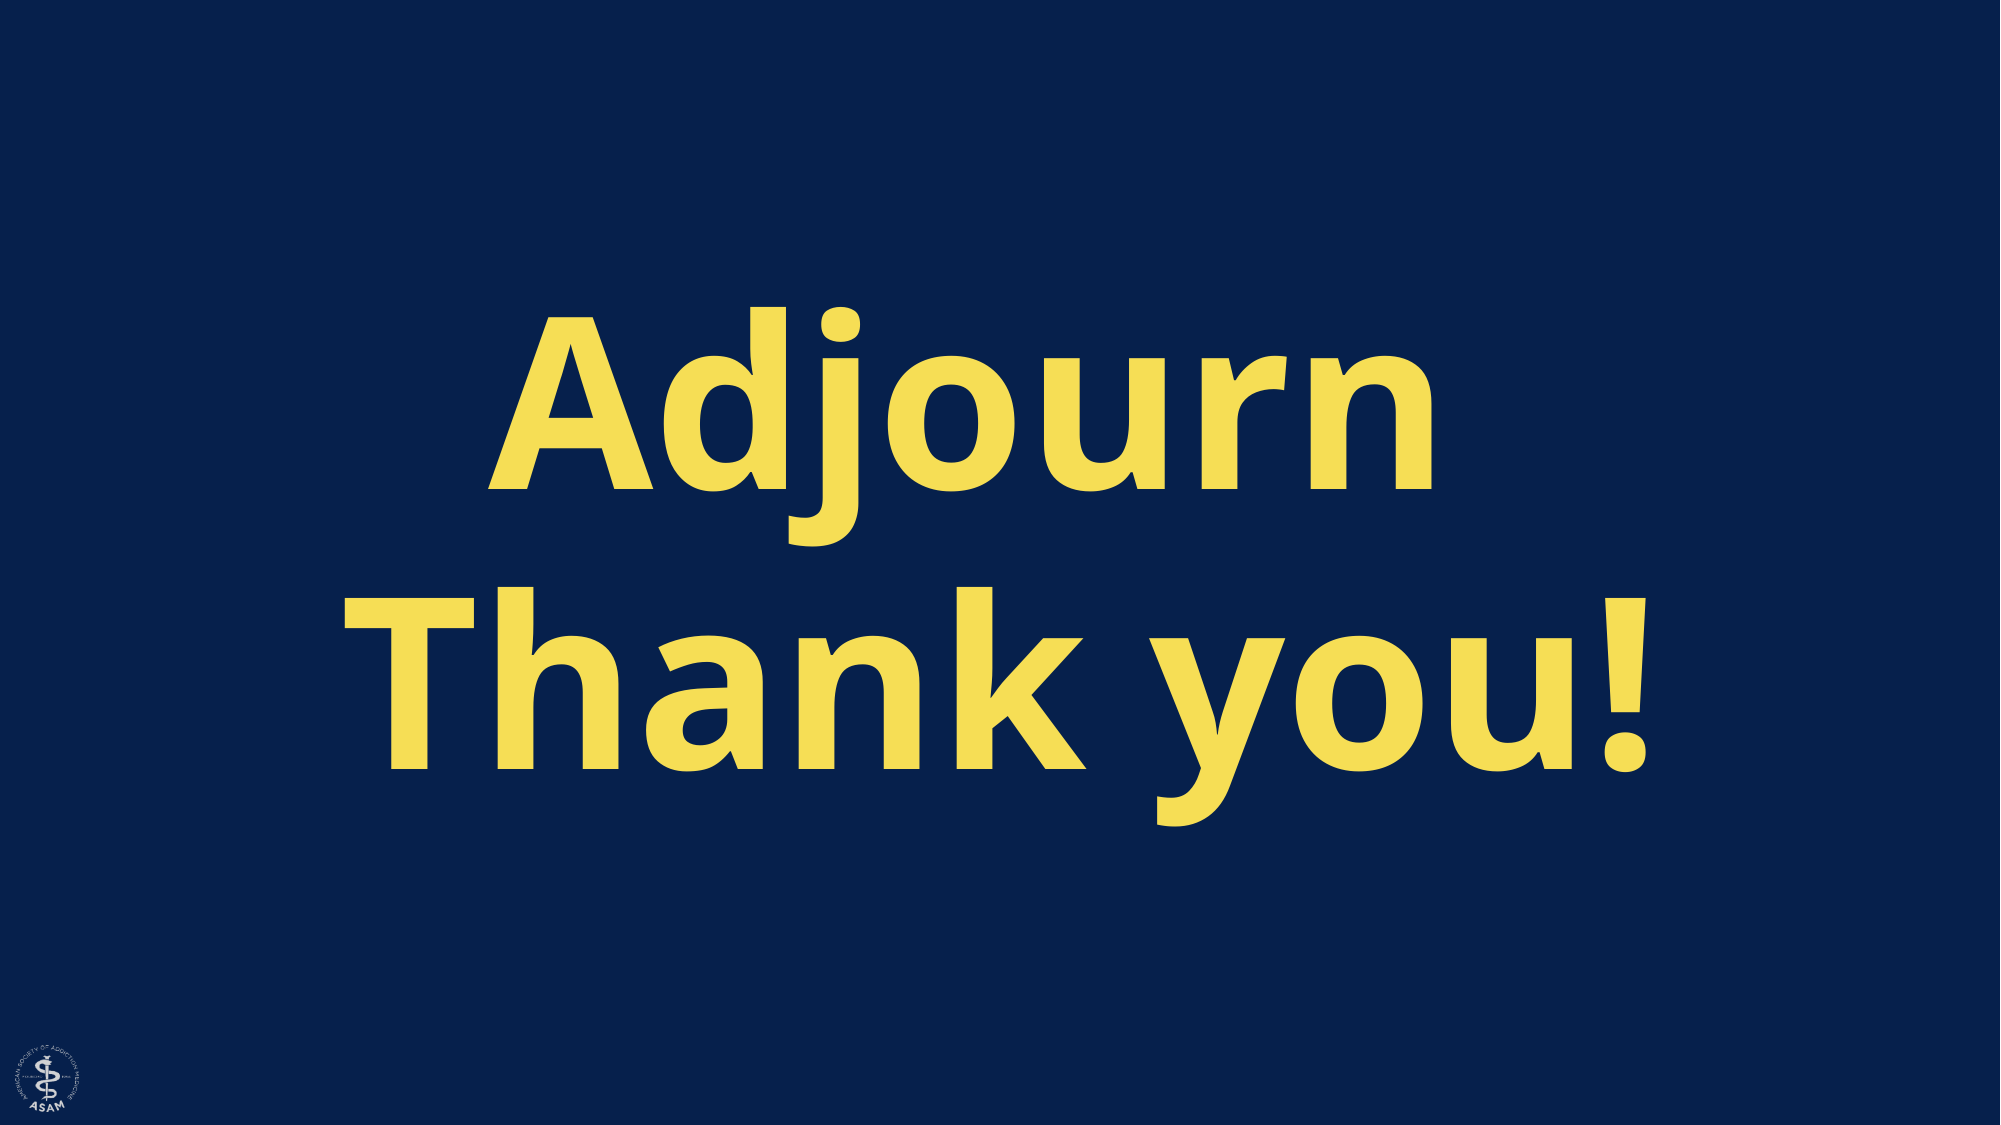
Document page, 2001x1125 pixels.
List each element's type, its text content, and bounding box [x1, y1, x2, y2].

picture [15, 1045, 79, 1112]
list Adjourn Thank you! [292, 275, 1708, 377]
